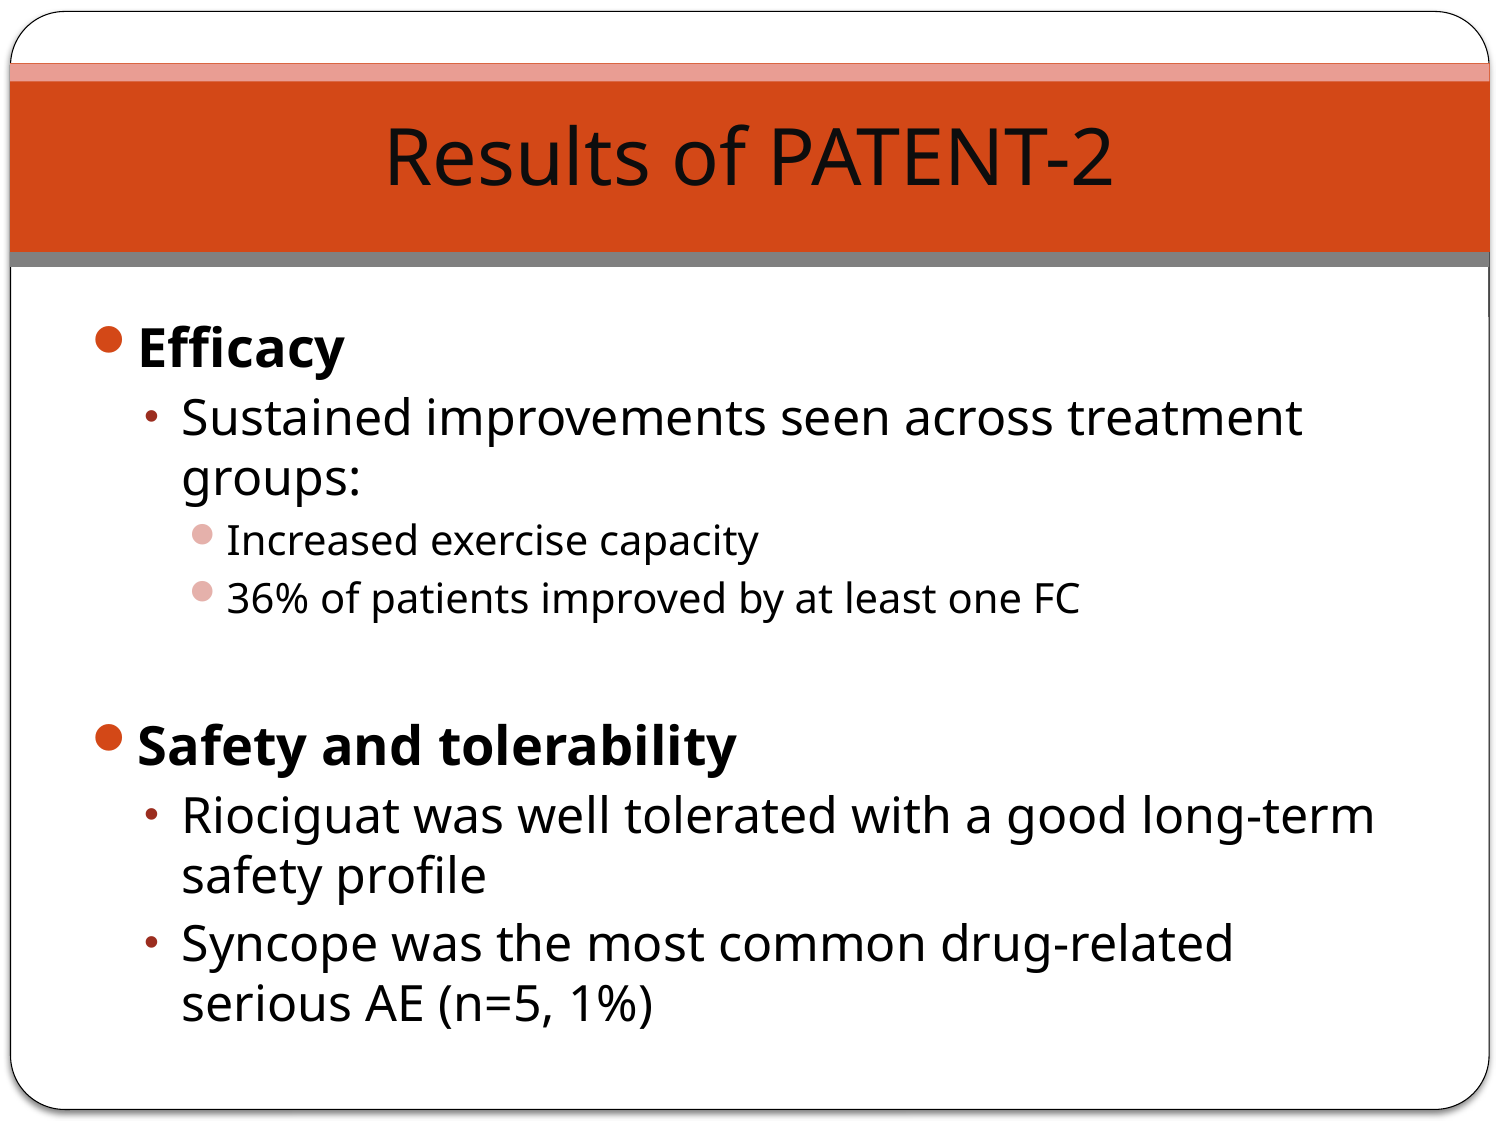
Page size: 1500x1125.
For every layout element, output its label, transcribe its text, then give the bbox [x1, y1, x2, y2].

title Results of PATENT-2 [10, 82, 1490, 251]
text_box [9, 251, 1490, 268]
text_box [9, 63, 1490, 82]
list Efficacy Sustained improvements seen across treatment groups: Increased exercise capacity 36% of patients improved by at least one FC Safety and tolerability Riociguat was well tolerated with a good long-term safety profile Syncope was the most common drug-related serious AE (n=5, 1%) [76, 305, 1424, 1051]
